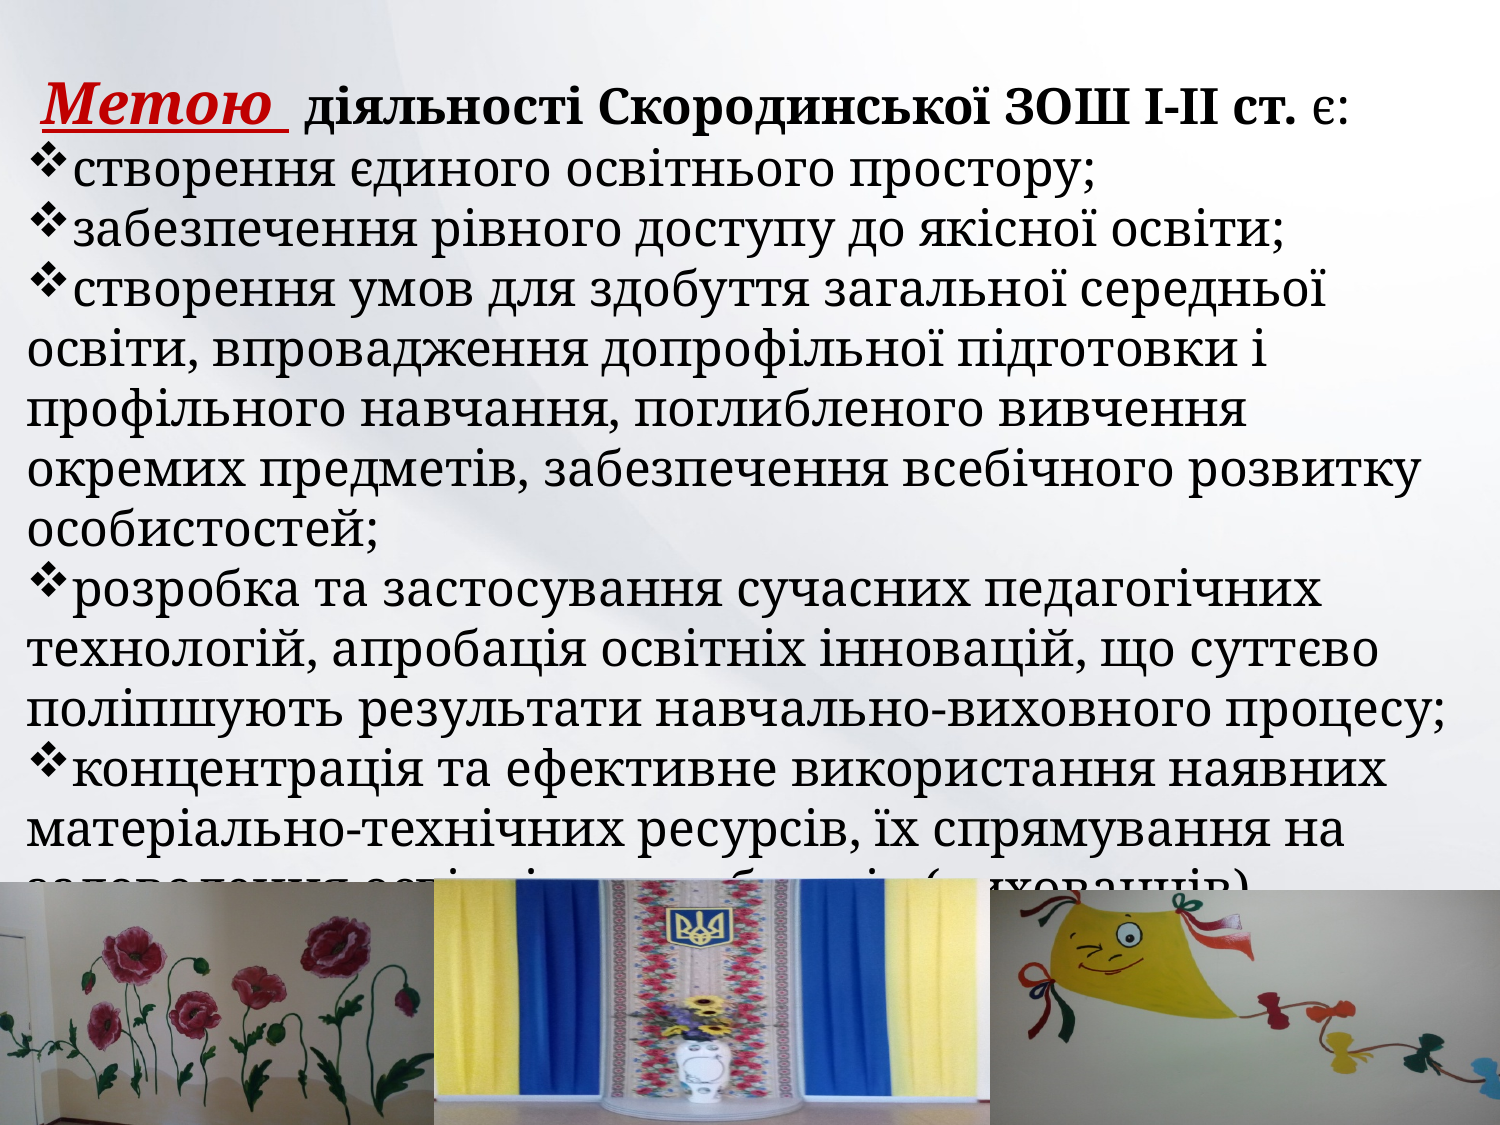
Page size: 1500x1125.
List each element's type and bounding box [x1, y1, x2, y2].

picture [398, 878, 1009, 1125]
table_cell [1009, 880, 1493, 890]
picture [1013, 890, 1500, 1125]
picture [0, 882, 397, 1125]
text_box [0, 0, 1500, 890]
